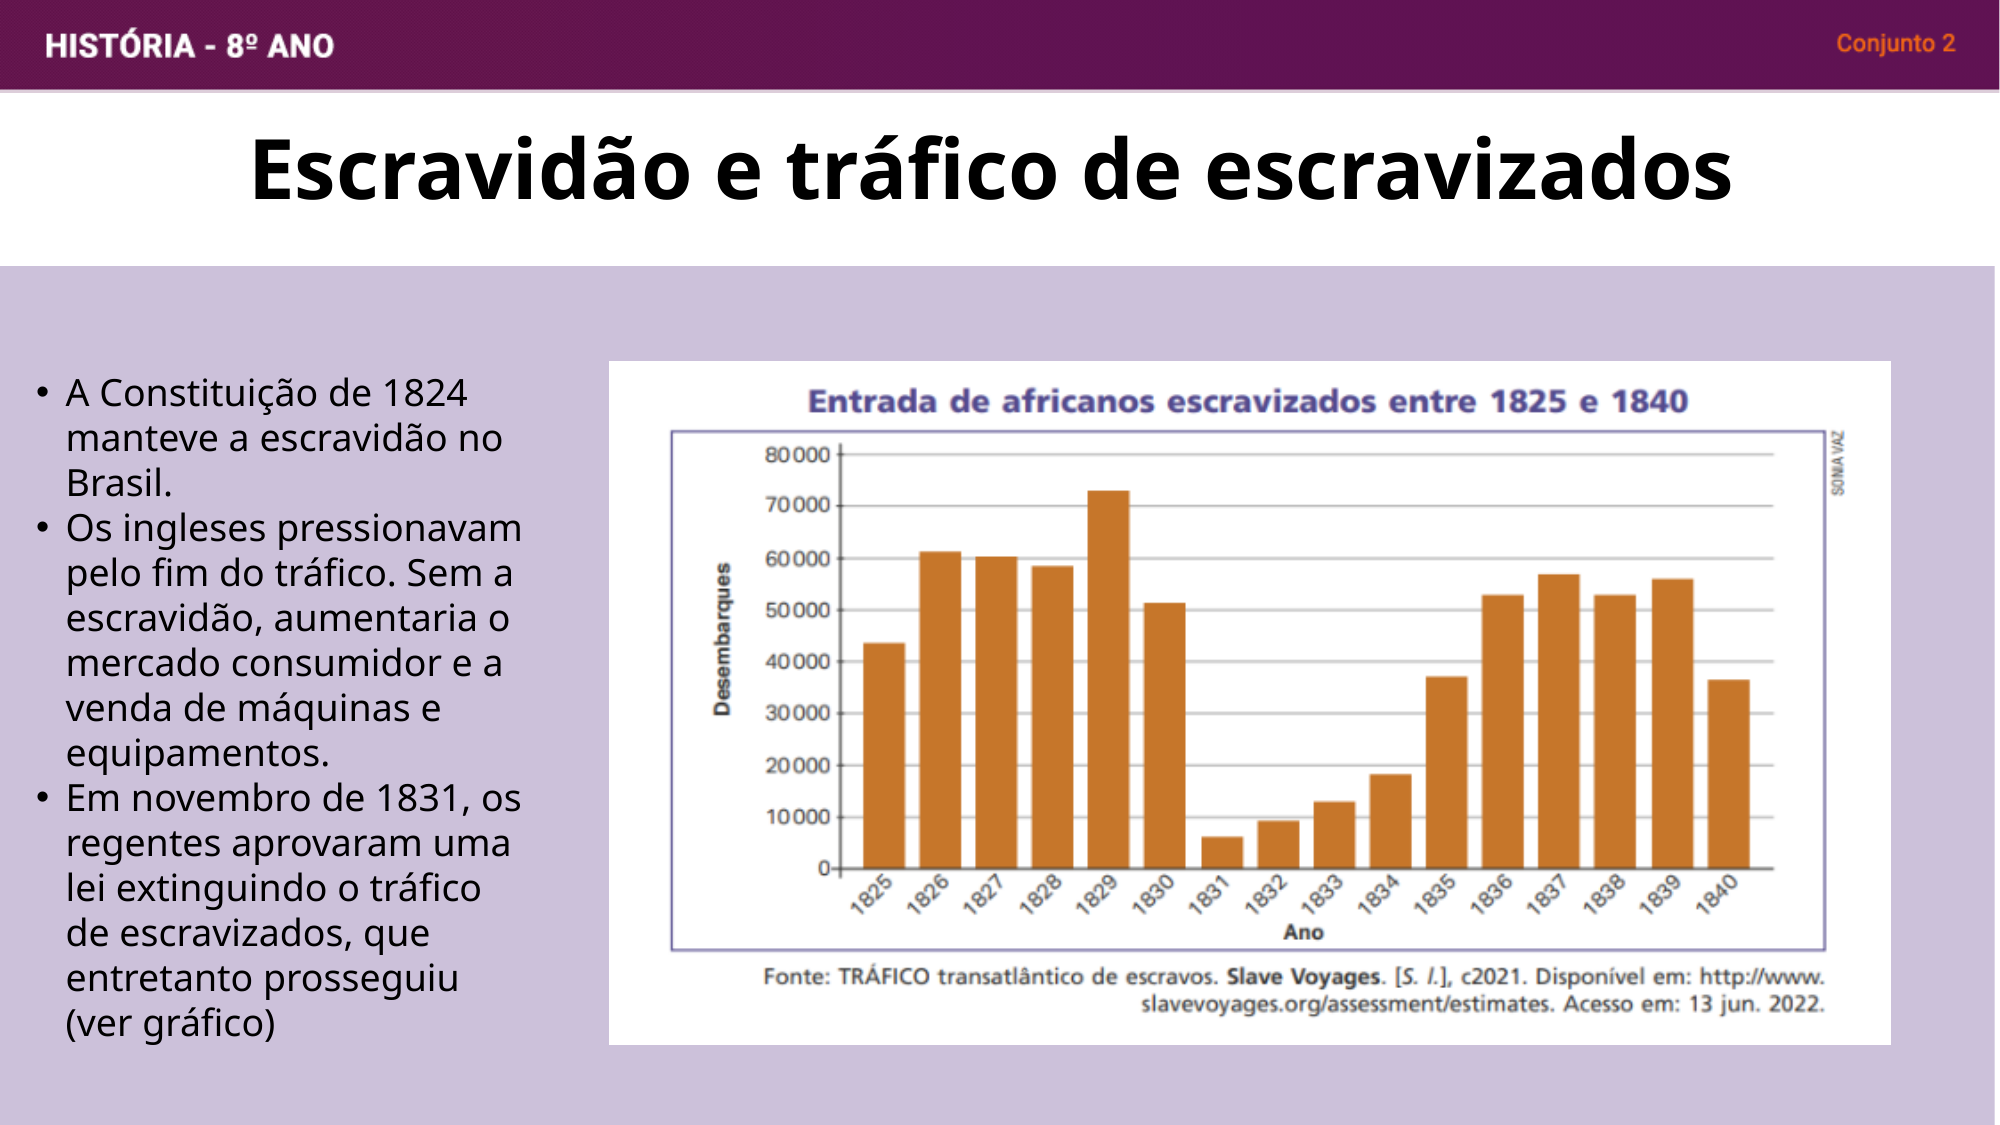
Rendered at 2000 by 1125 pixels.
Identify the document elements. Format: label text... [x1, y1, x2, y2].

text_box [0, 264, 1997, 1125]
text_box A Constituição de 1824 manteve a escravidão no Brasil. Os ingleses pressionavam pelo fim do tráfico. Sem a escravidão, aumentaria o mercado consumidor e a venda de máquinas e equipamentos. Em novembro de 1831, os regentes aprovaram uma lei extinguindo o tráfico de escravizados, que entretanto prosseguiu (ver gráfico) [21, 361, 542, 1102]
title Escravidão e tráfico de escravizados [15, 120, 1969, 237]
picture [0, 0, 2000, 93]
picture [609, 361, 1891, 1045]
